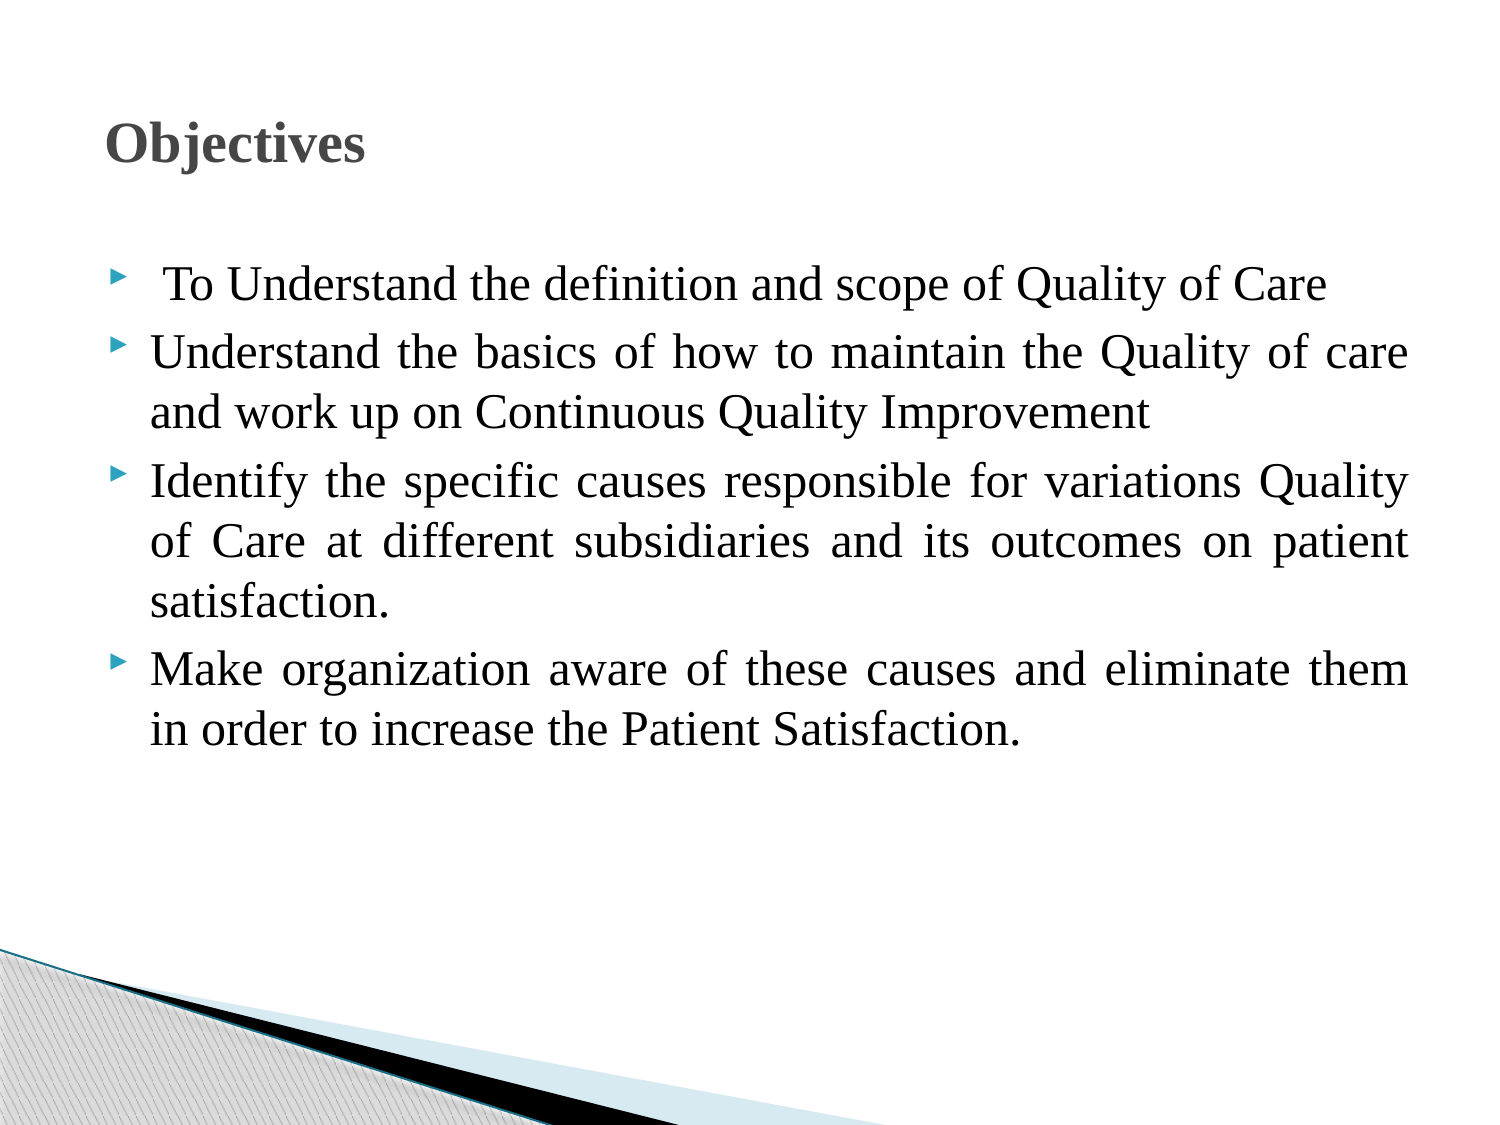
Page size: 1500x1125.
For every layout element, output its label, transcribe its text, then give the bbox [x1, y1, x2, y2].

title Objectives [75, 45, 1425, 233]
list To Understand the definition and scope of Quality of Care Understand the basics of how to maintain the Quality of care and work up on Continuous Quality Improvement Identify the specific causes responsible for variations Quality of Care at different subsidiaries and its outcomes on patient satisfaction. Make organization aware of these causes and eliminate them in order to increase the Patient Satisfaction. [75, 243, 1425, 986]
